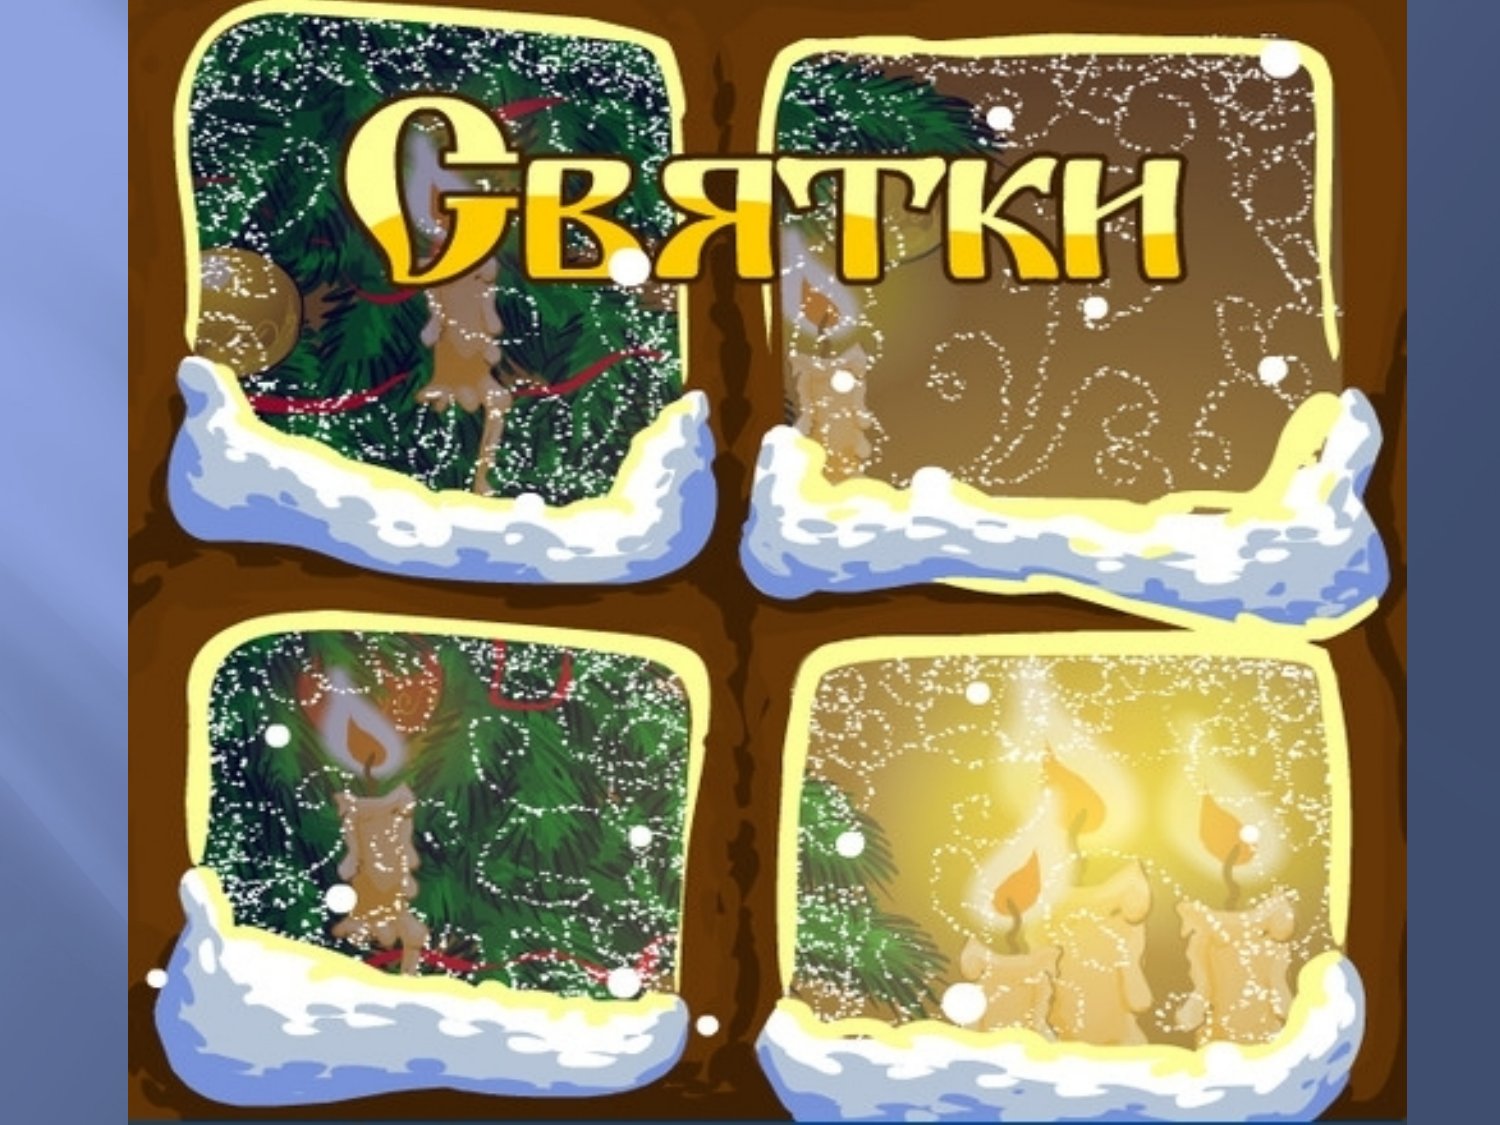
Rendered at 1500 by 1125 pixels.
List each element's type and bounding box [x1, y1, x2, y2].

picture [128, 0, 1407, 1125]
